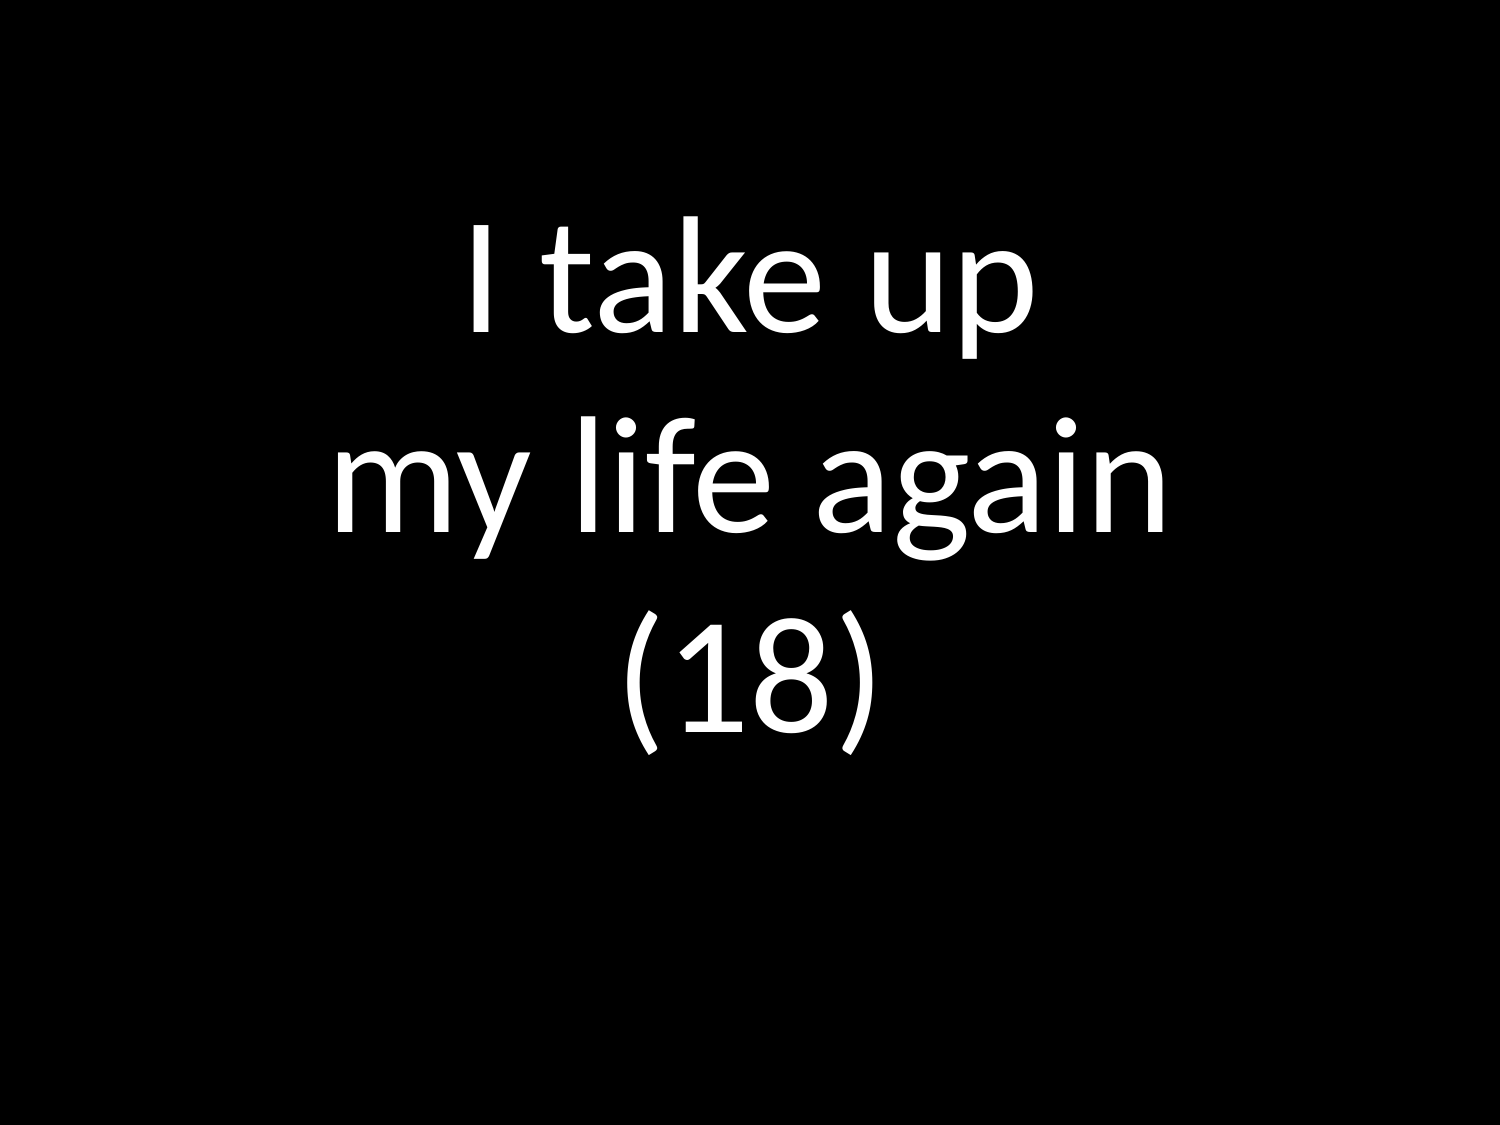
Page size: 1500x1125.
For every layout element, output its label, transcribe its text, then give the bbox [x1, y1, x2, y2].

title I take up my life again (18) [112, 0, 1388, 932]
